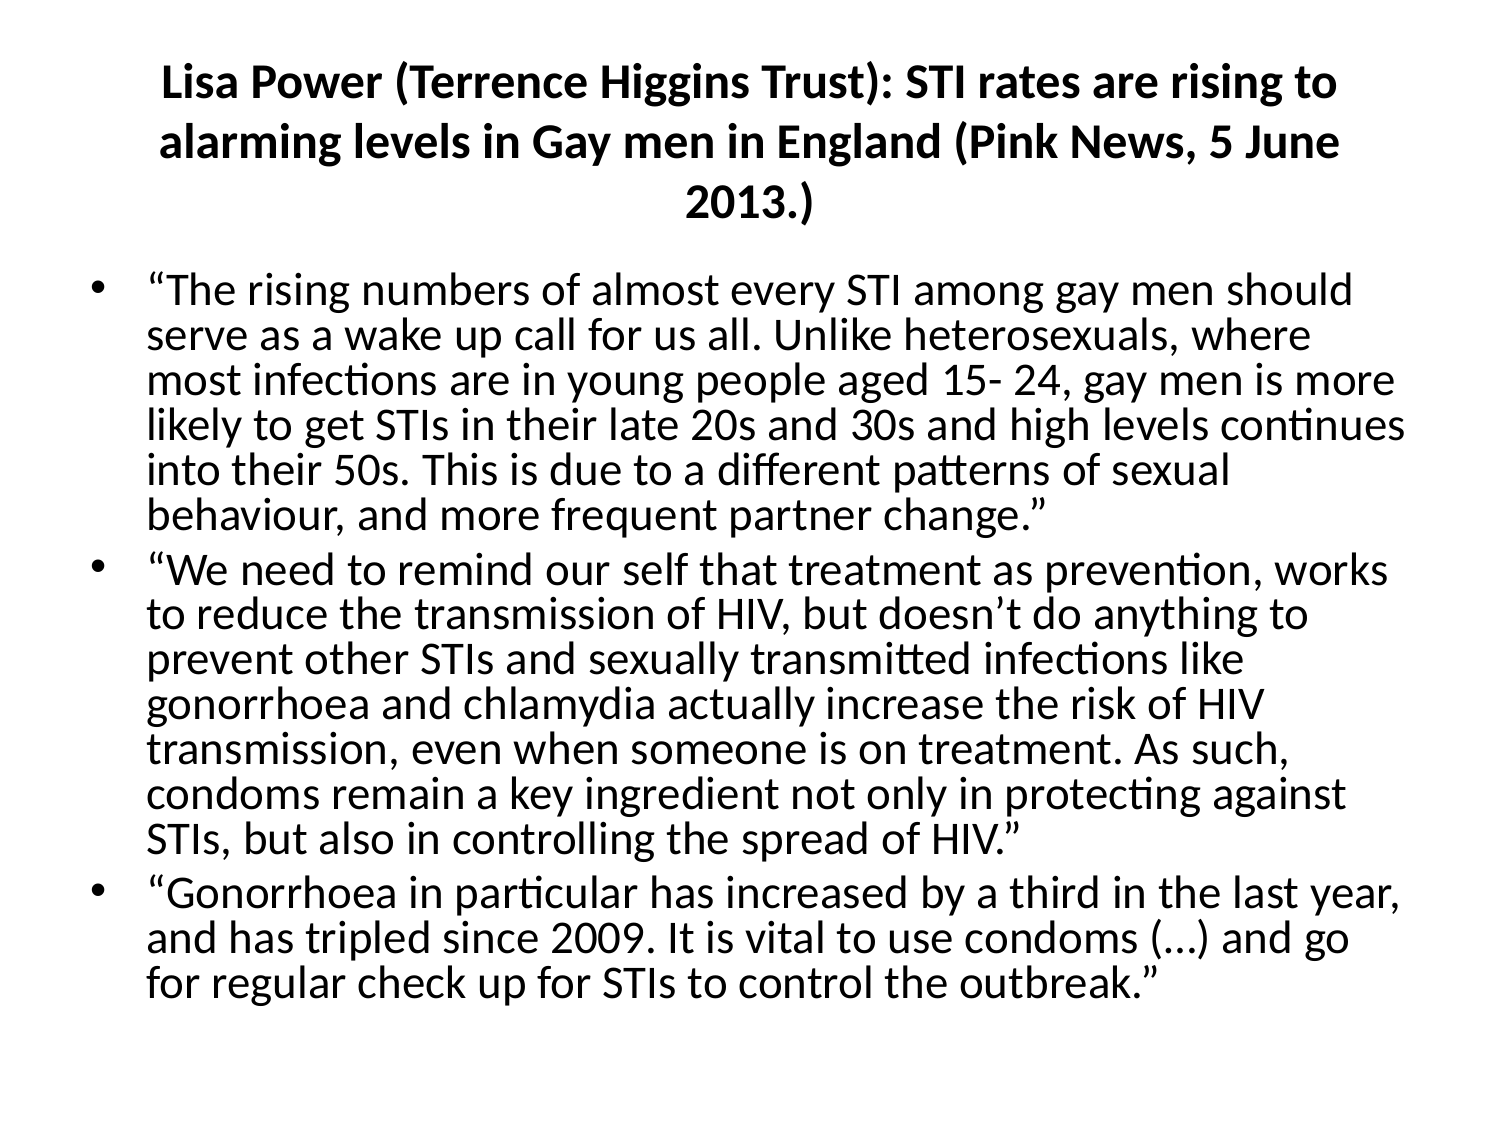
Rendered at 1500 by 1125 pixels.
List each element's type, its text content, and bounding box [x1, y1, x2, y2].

title Lisa Power (Terrence Higgins Trust): STI rates are rising to alarming levels in Gay men in England (Pink News, 5 June 2013.) [75, 45, 1425, 233]
list “The rising numbers of almost every STI among gay men should serve as a wake up call for us all. Unlike heterosexuals, where most infections are in young people aged 15- 24, gay men is more likely to get STIs in their late 20s and 30s and high levels continues into their 50s. This is due to a different patterns of sexual behaviour, and more frequent partner change.” “We need to remind our self that treatment as prevention, works to reduce the transmission of HIV, but doesn’t do anything to prevent other STIs and sexually transmitted infections like gonorrhoea and chlamydia actually increase the risk of HIV transmission, even when someone is on treatment. As such, condoms remain a key ingredient not only in protecting against STIs, but also in controlling the spread of HIV.” “Gonorrhoea in particular has increased by a third in the last year, and has tripled since 2009. It is vital to use condoms (…) and go for regular check up for STIs to control the outbreak.” [75, 262, 1425, 1005]
